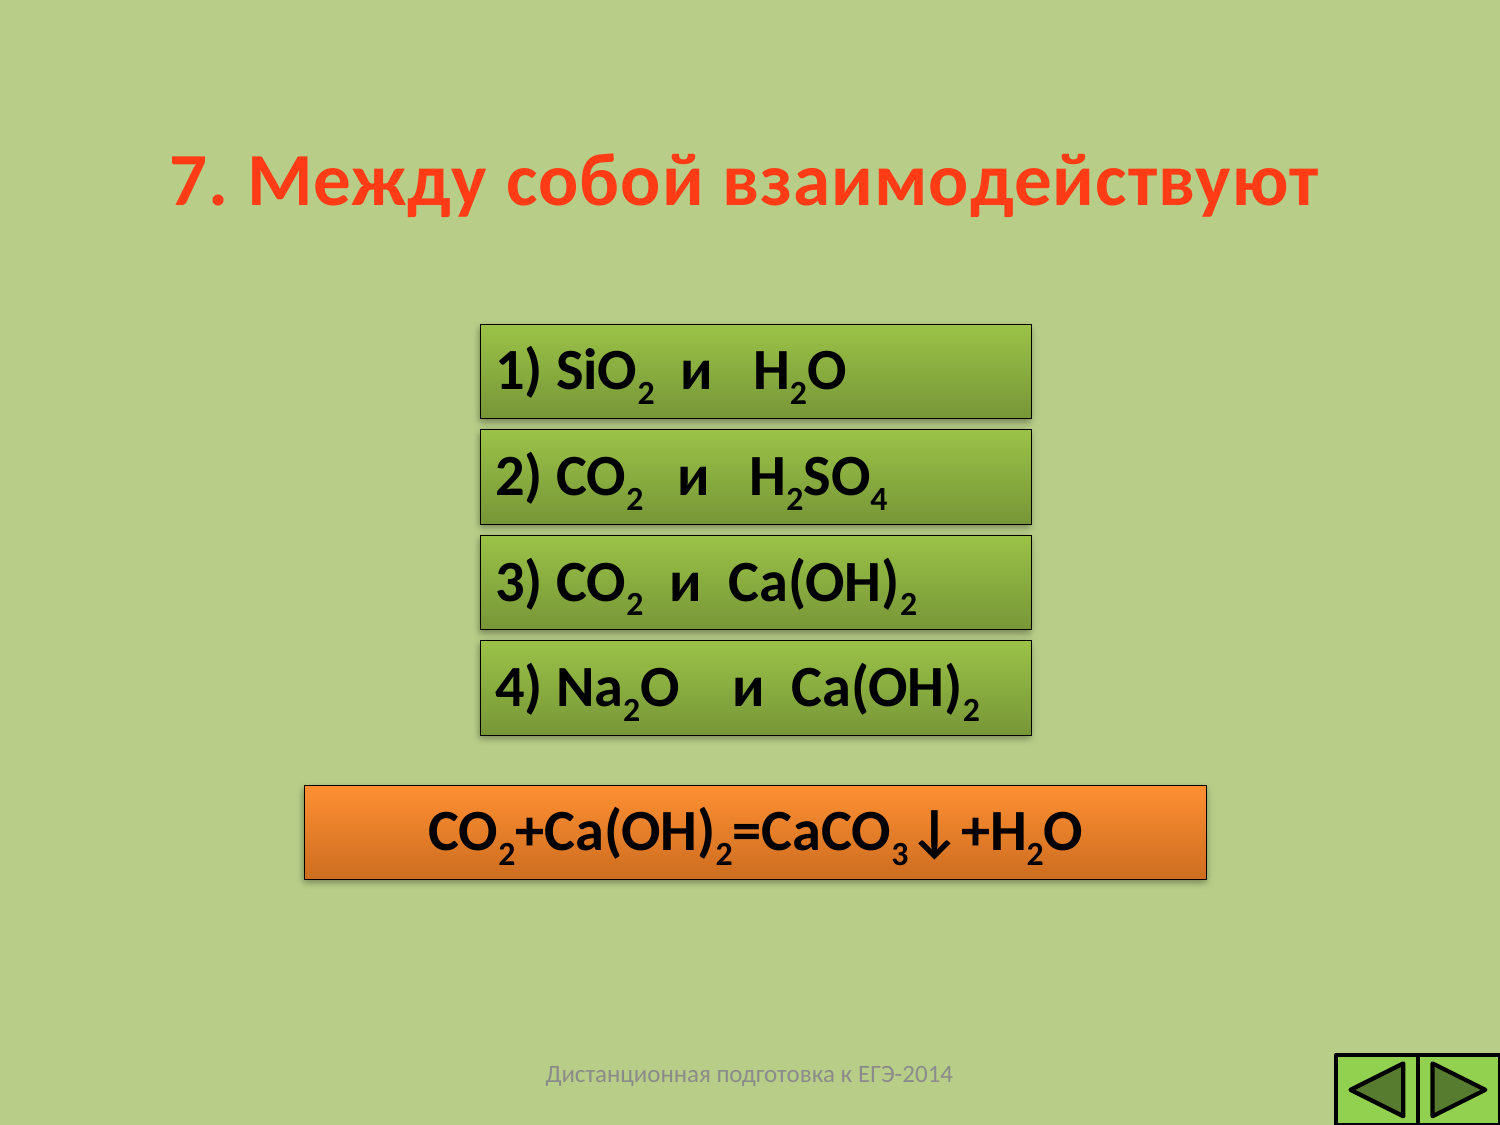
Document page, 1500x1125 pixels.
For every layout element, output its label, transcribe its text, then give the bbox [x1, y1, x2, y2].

title 7. Между собой взаимодействуют [70, 82, 1421, 270]
footer Дистанционная подготовка к ЕГЭ-2014 [512, 1042, 988, 1103]
text_box [1420, 1053, 1500, 1125]
text_box [1334, 1053, 1420, 1125]
text_box 1) SiO2 и H2O [480, 324, 1032, 419]
text_box 3) CO2 и Ca(OH)2 [480, 535, 1032, 630]
text_box 4) Na2O и Ca(OH)2 [480, 640, 1032, 736]
text_box CO2+Ca(OH)2=CaCO3↓+H2O [304, 785, 1207, 880]
text_box 2) CO2 и H2SO4 [480, 429, 1032, 525]
